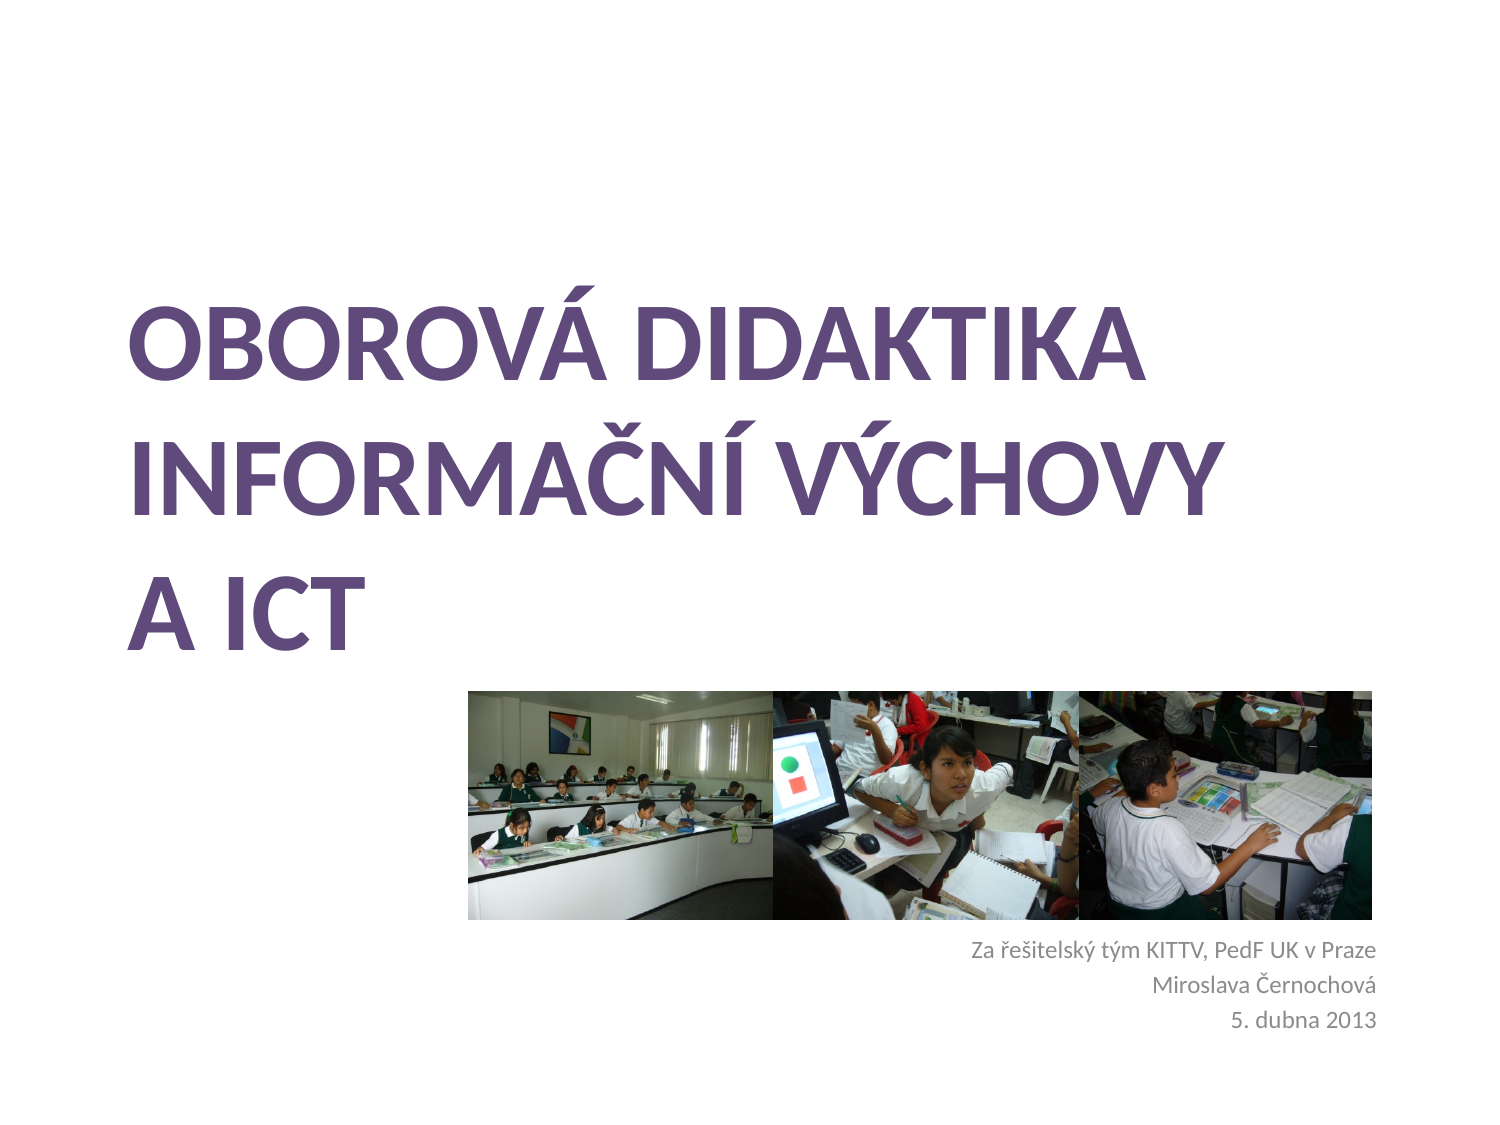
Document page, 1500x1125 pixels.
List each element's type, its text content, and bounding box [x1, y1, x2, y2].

picture [468, 691, 1372, 921]
subtitle Za řešitelský tým KITTV, PedF UK v Praze Miroslava Černochová 5. dubna 2013 [351, 890, 1393, 1043]
title OBOROVÁ DIDAKTIKA INFORMAČNÍ VÝCHOVY A ICT [112, 349, 1388, 591]
